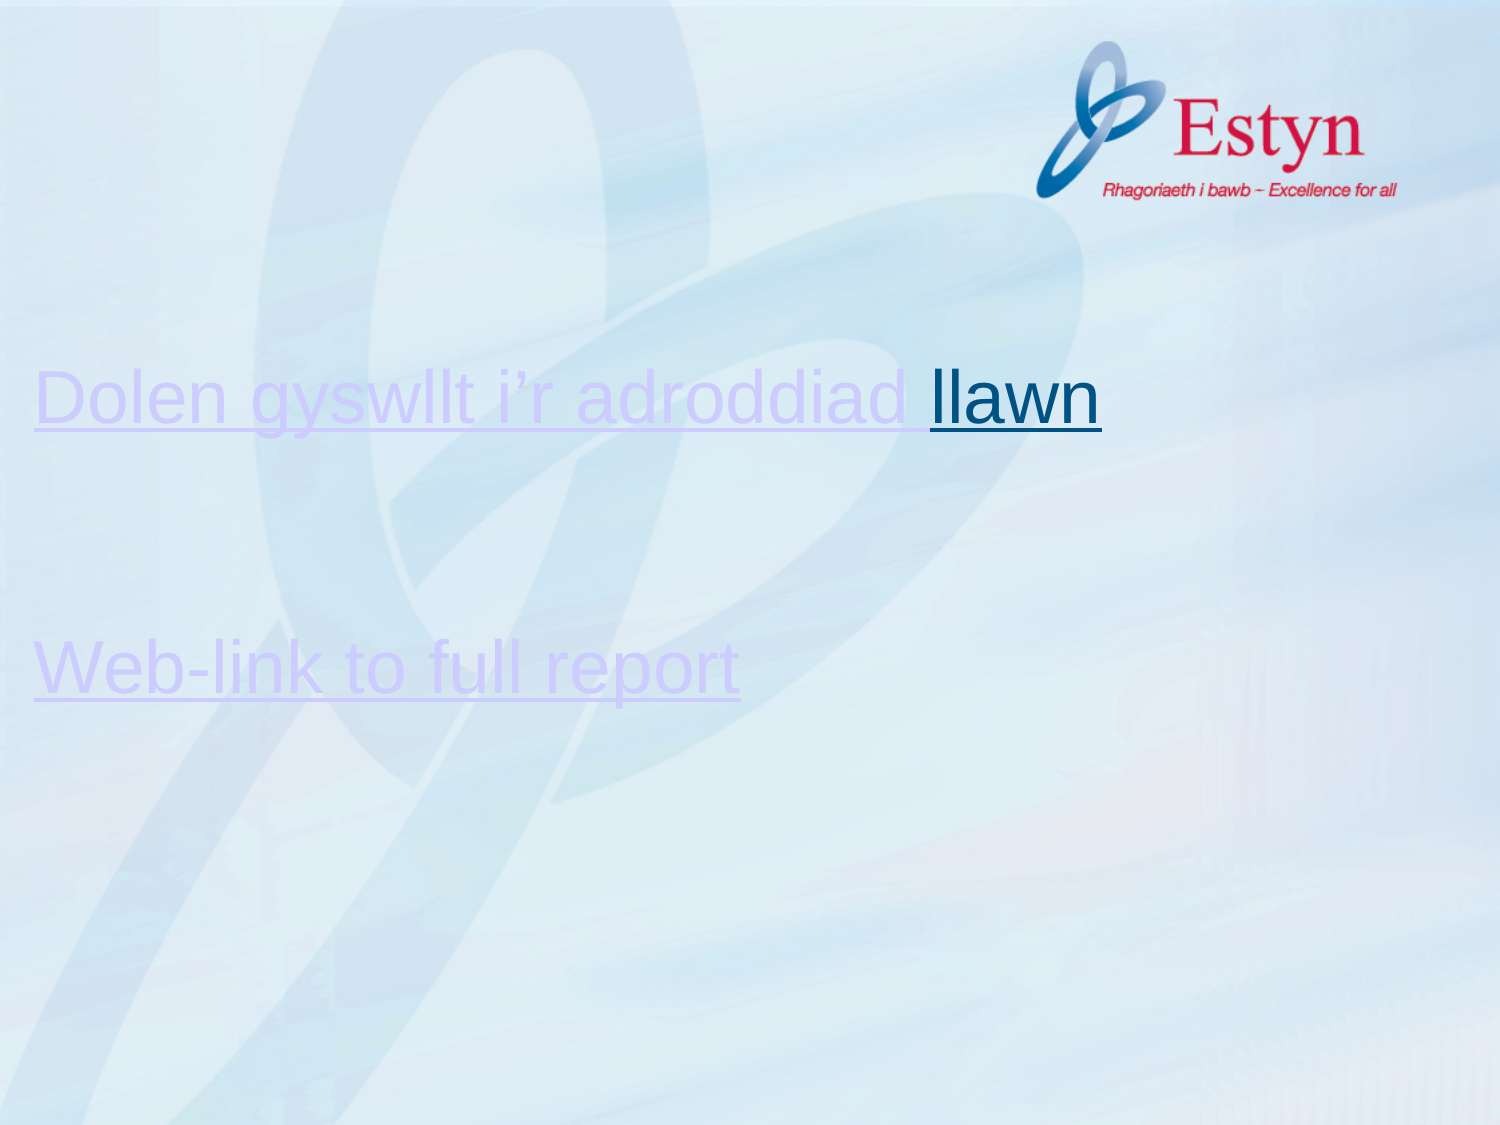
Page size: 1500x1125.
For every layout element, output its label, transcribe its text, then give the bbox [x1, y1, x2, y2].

title Dolen gyswllt i’r adroddiad llawn Web-link to full report [18, 386, 1294, 941]
picture [0, 0, 1500, 1125]
